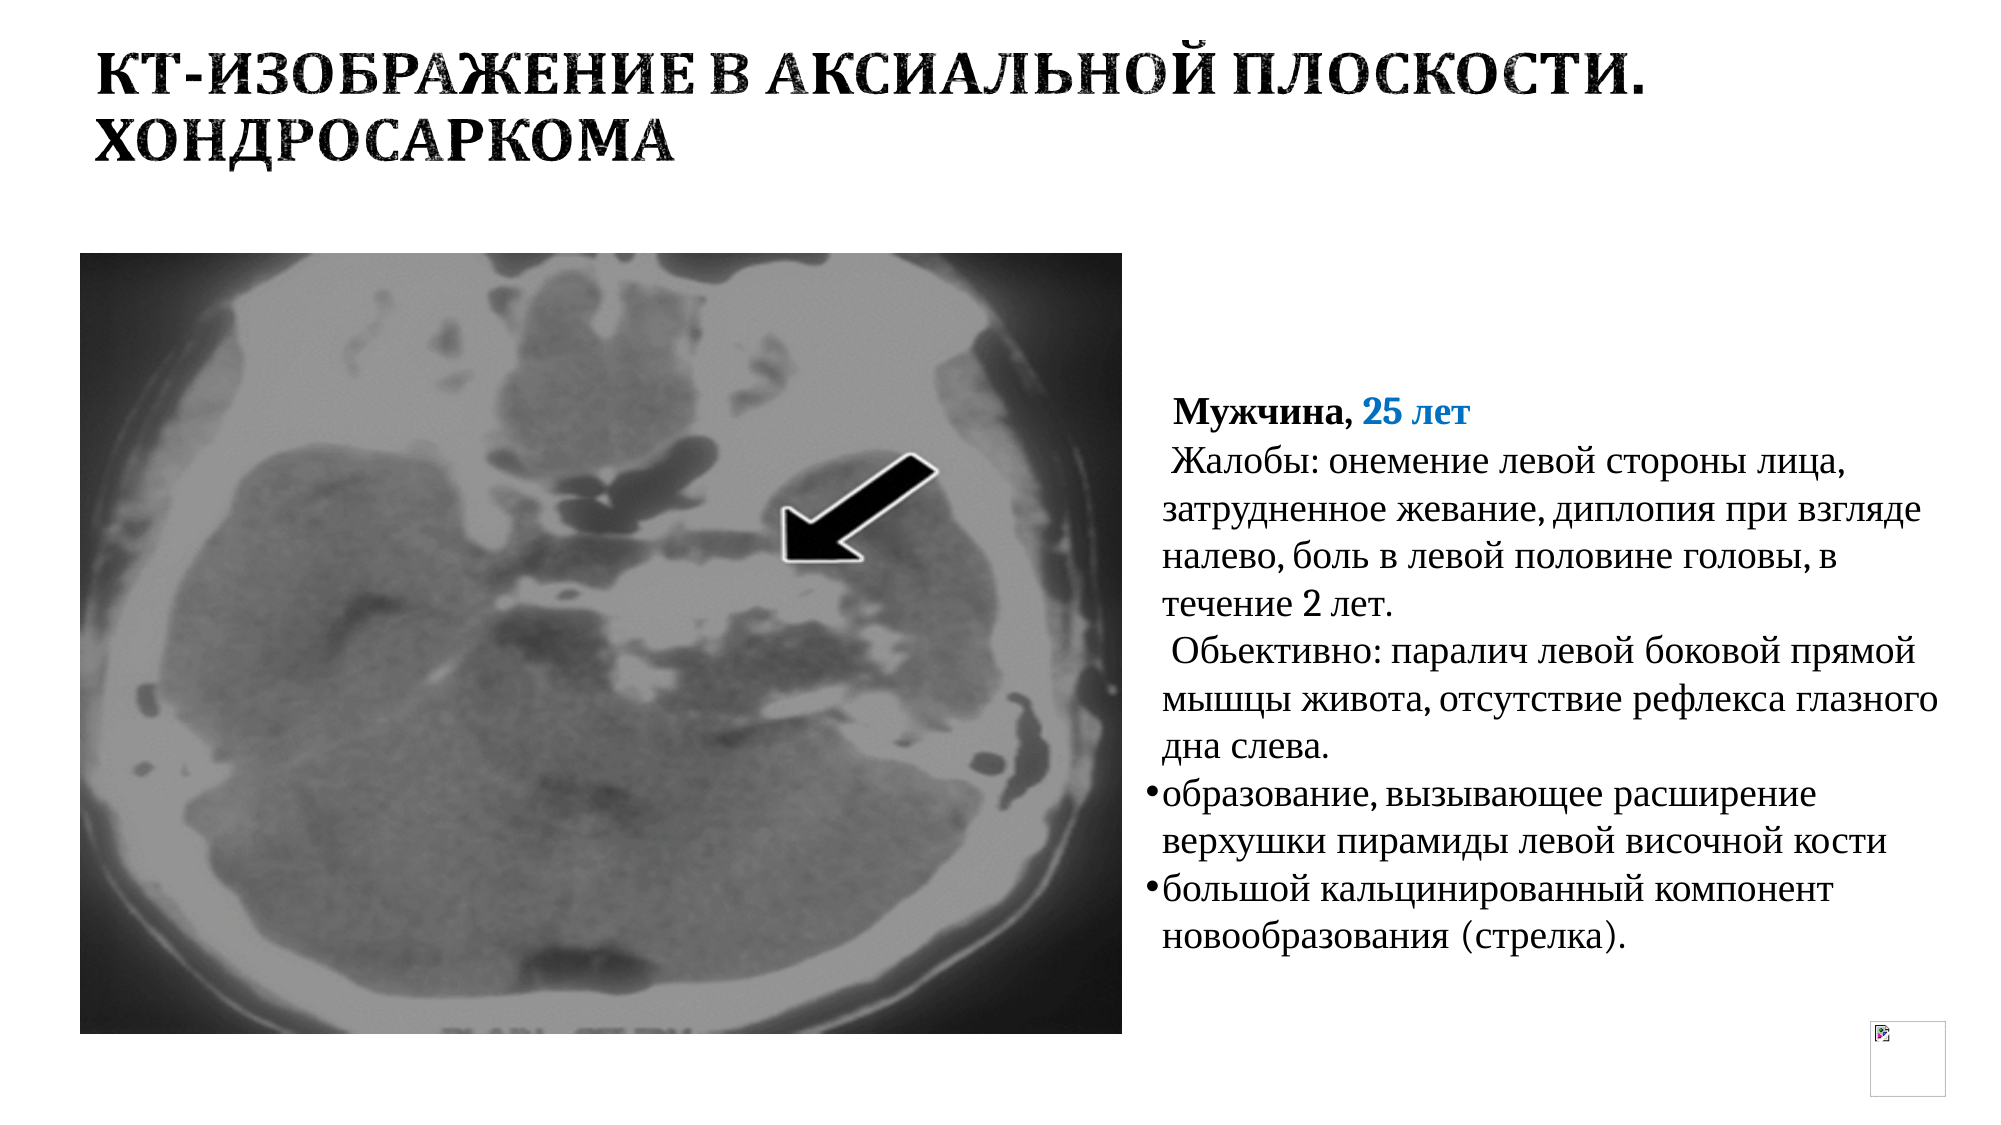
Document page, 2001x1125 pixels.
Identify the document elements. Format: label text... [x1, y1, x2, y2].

picture [1870, 1021, 1946, 1097]
picture [54, 0, 2000, 1034]
text_box Мужчина, 25 лет Жалобы: онемение левой стороны лица, затрудненное жевание, диплопия при взгляде налево, боль в левой половине головы, в течение 2 лет. Обьективно: паралич левой боковой прямой мышцы живота, отсутствие рефлекса глазного дна слева. образование, вызывающее расширение верхушки пирамиды левой височной кости большой кальцинированный компонент новообразования (стрелка). [1145, 382, 1981, 957]
